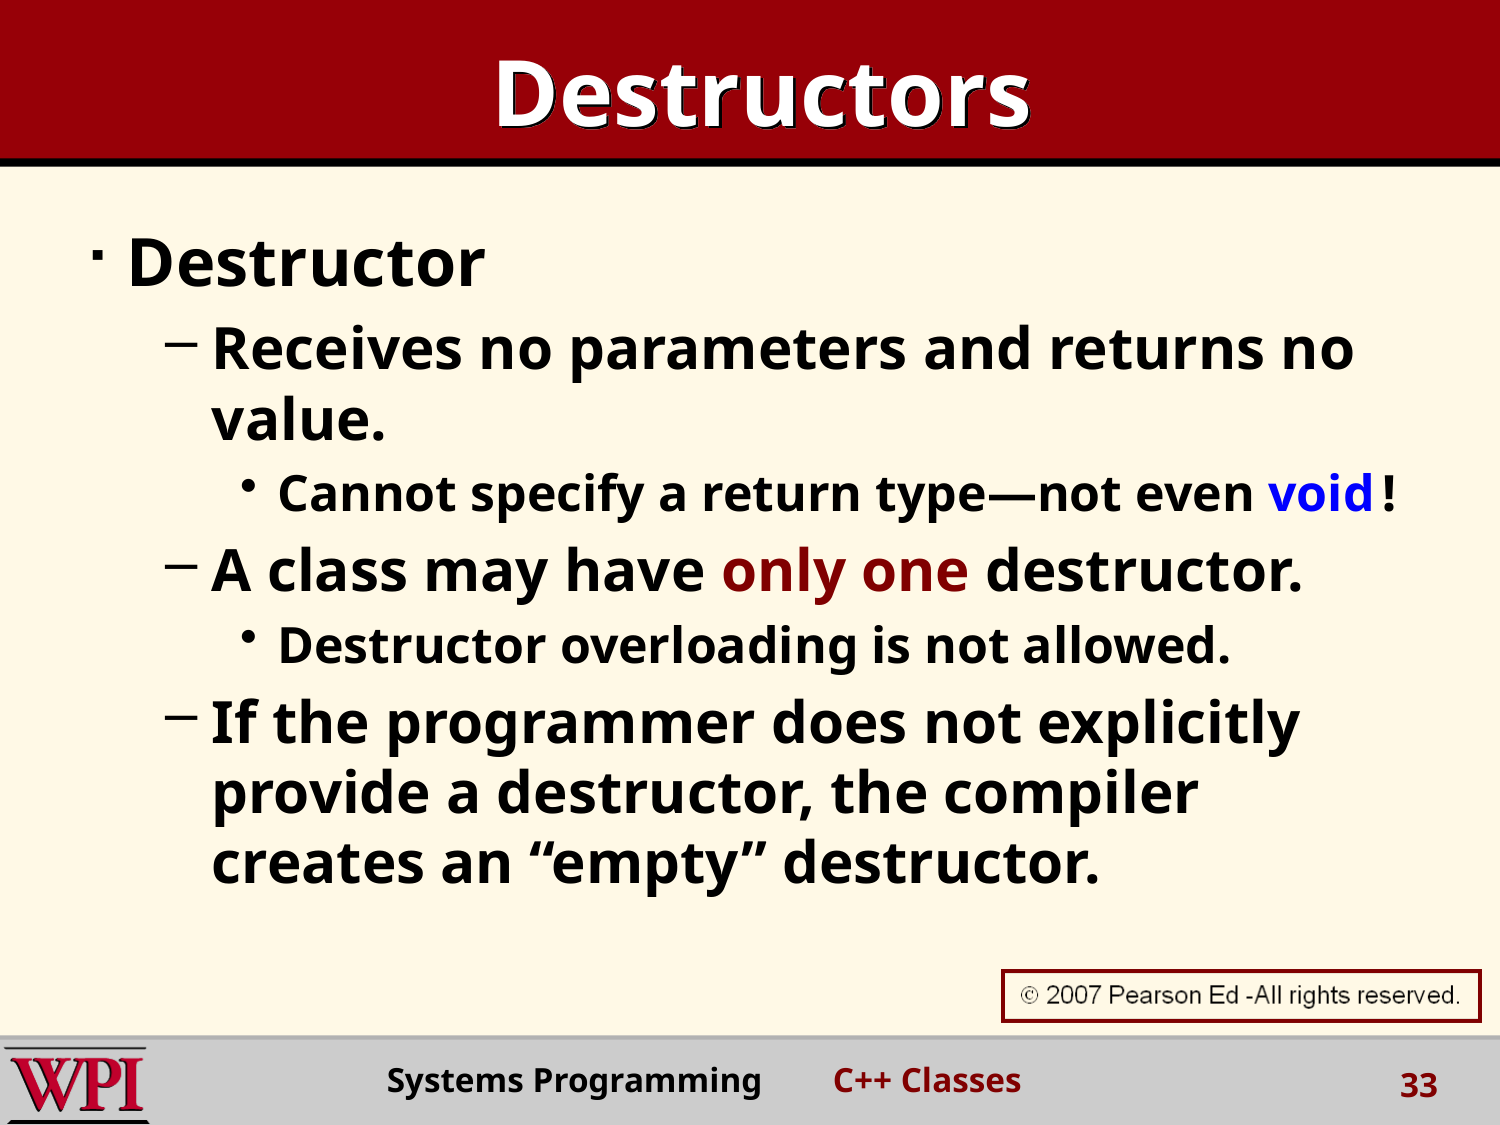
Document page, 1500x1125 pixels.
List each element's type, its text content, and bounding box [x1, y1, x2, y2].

title Destructors [29, 18, 1471, 150]
picture [0, 1040, 1500, 1125]
list Destructor Receives no parameters and returns no value. Cannot specify a return type—not even void! A class may have only one destructor. Destructor overloading is not allowed. If the programmer does not explicitly provide a destructor, the compiler creates an “empty” destructor. [74, 212, 1426, 1001]
footer Systems Programming C++ Classes [371, 1051, 1211, 1118]
picture [0, 167, 1500, 1035]
picture [0, 0, 1500, 158]
slide_number 33 [1344, 1056, 1495, 1095]
